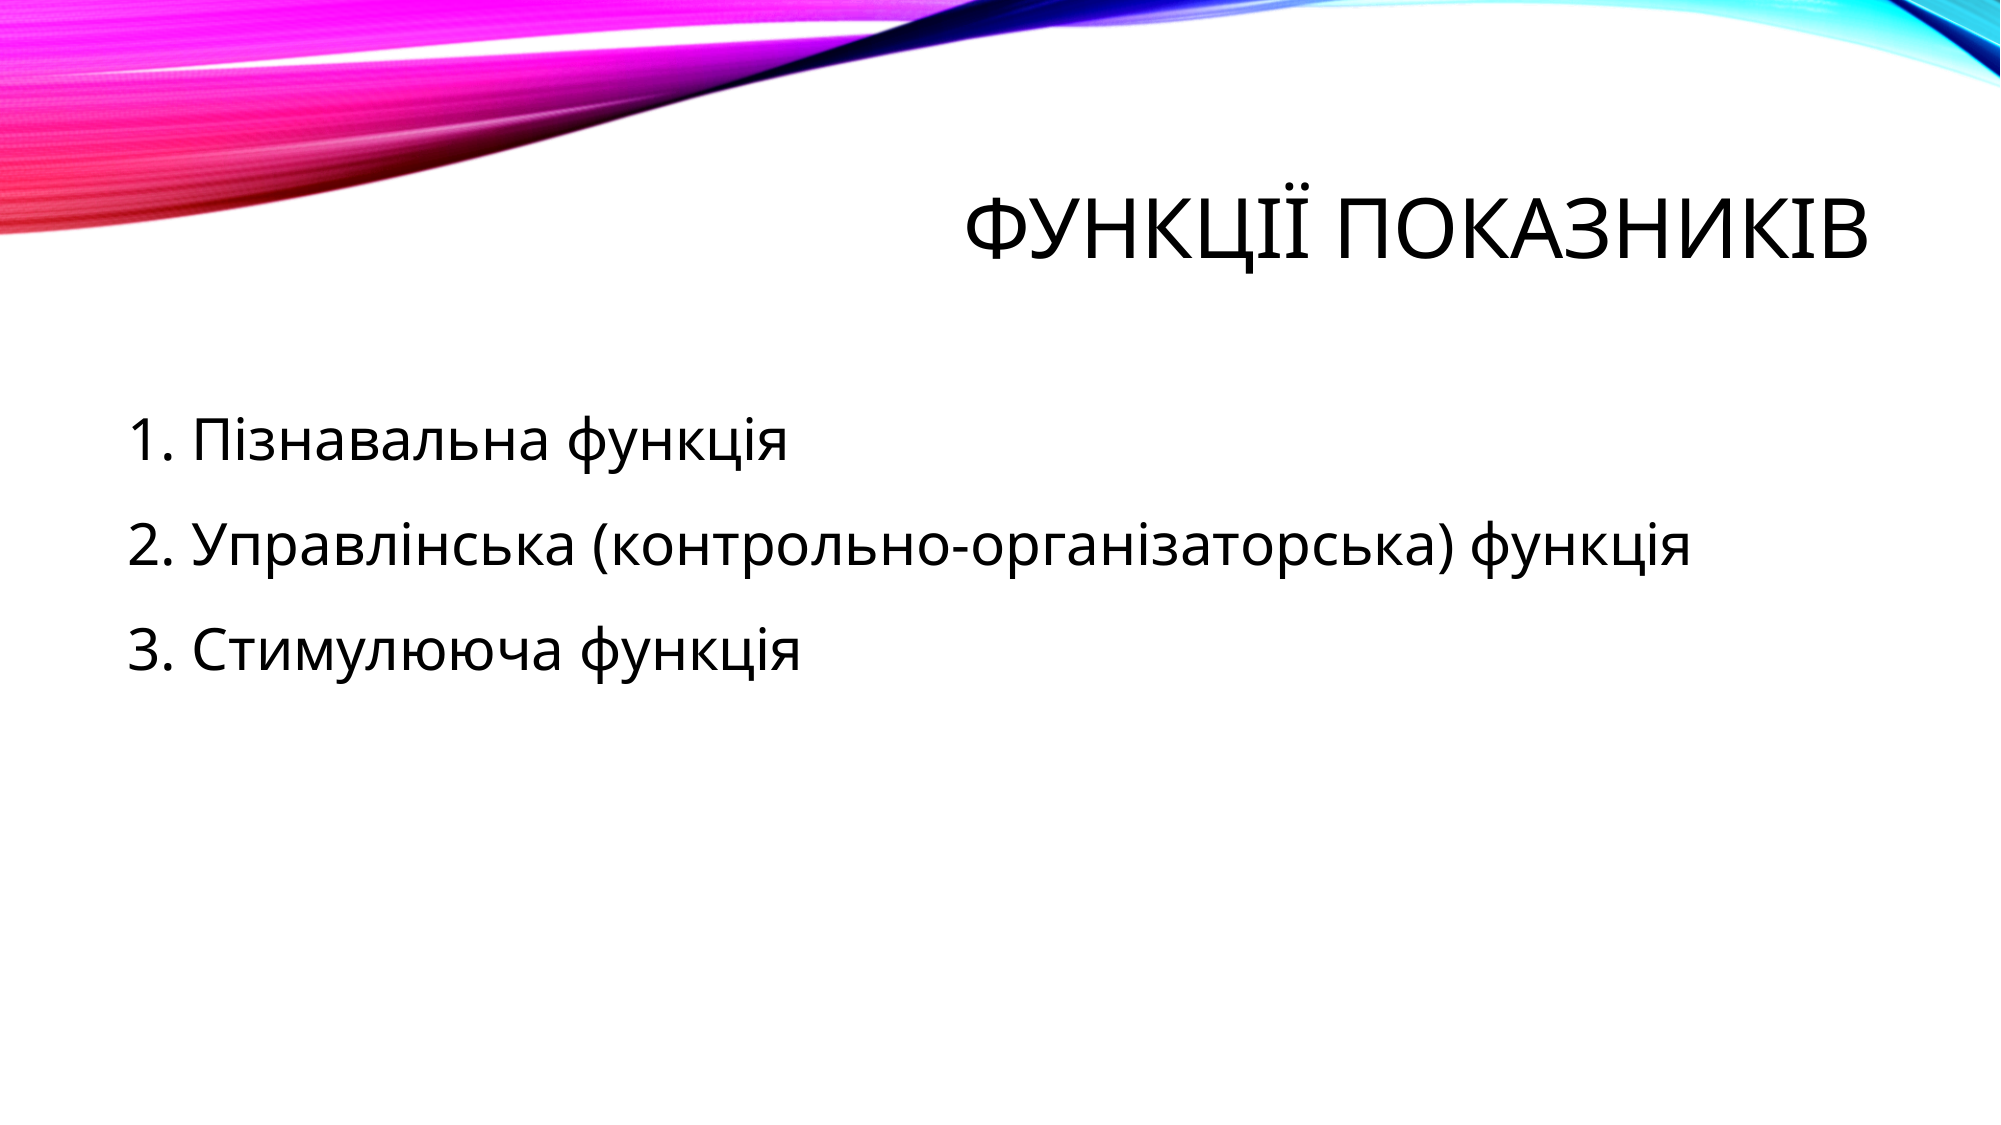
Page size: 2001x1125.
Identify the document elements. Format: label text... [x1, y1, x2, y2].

picture [0, 0, 2000, 237]
list 1. Пізнавальна функція 2. Управлінська (контрольно-організаторська) функція 3. Стимулююча функція [112, 360, 1888, 1021]
title Функції показників [474, 125, 1888, 338]
picture [1890, 0, 2000, 75]
picture [1910, 0, 2000, 45]
